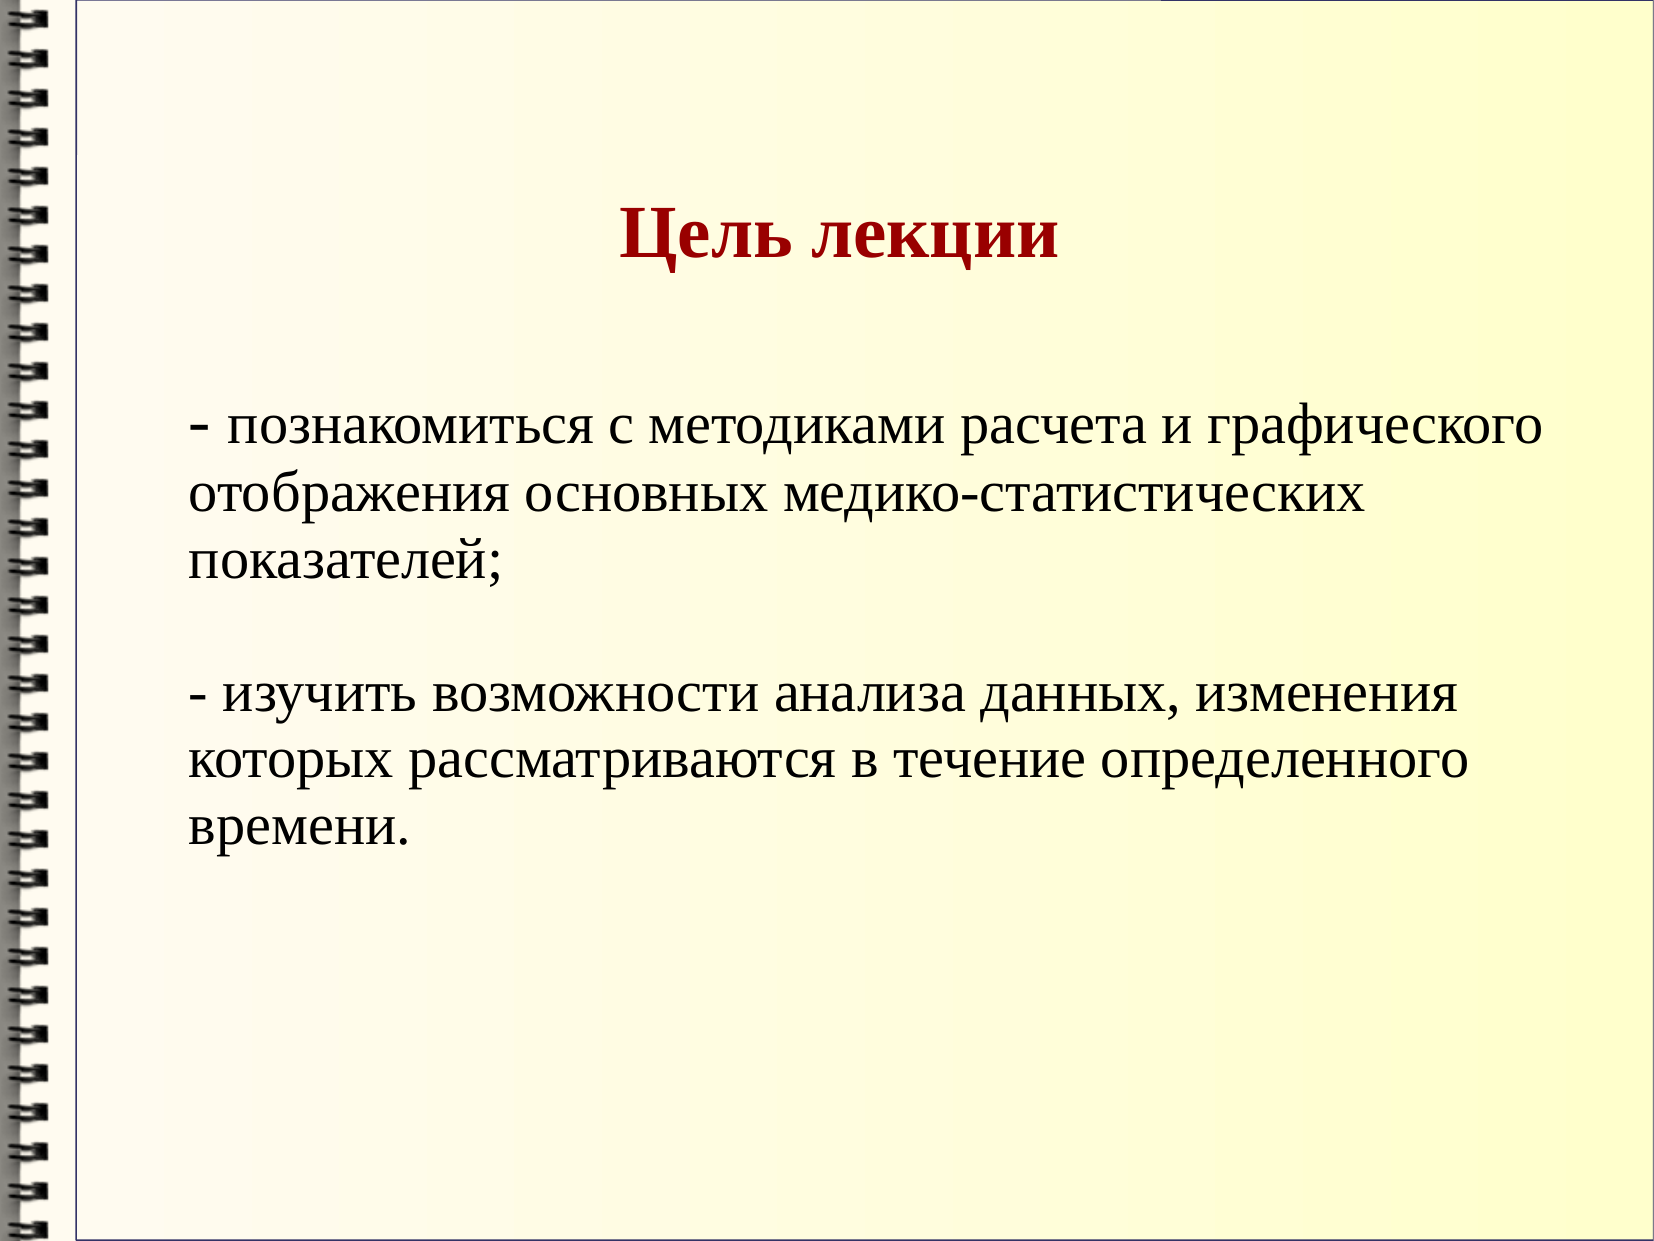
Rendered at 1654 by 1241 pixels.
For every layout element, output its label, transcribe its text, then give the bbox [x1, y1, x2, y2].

title - познакомиться с методиками расчета и графического отображения основных медико-статистических показателей; - изучить возможности анализа данных, изменения которых рассматриваются в течение определенного времени. [188, 183, 1589, 1058]
picture [0, 0, 75, 1241]
text_box Цель лекции [604, 183, 1075, 282]
